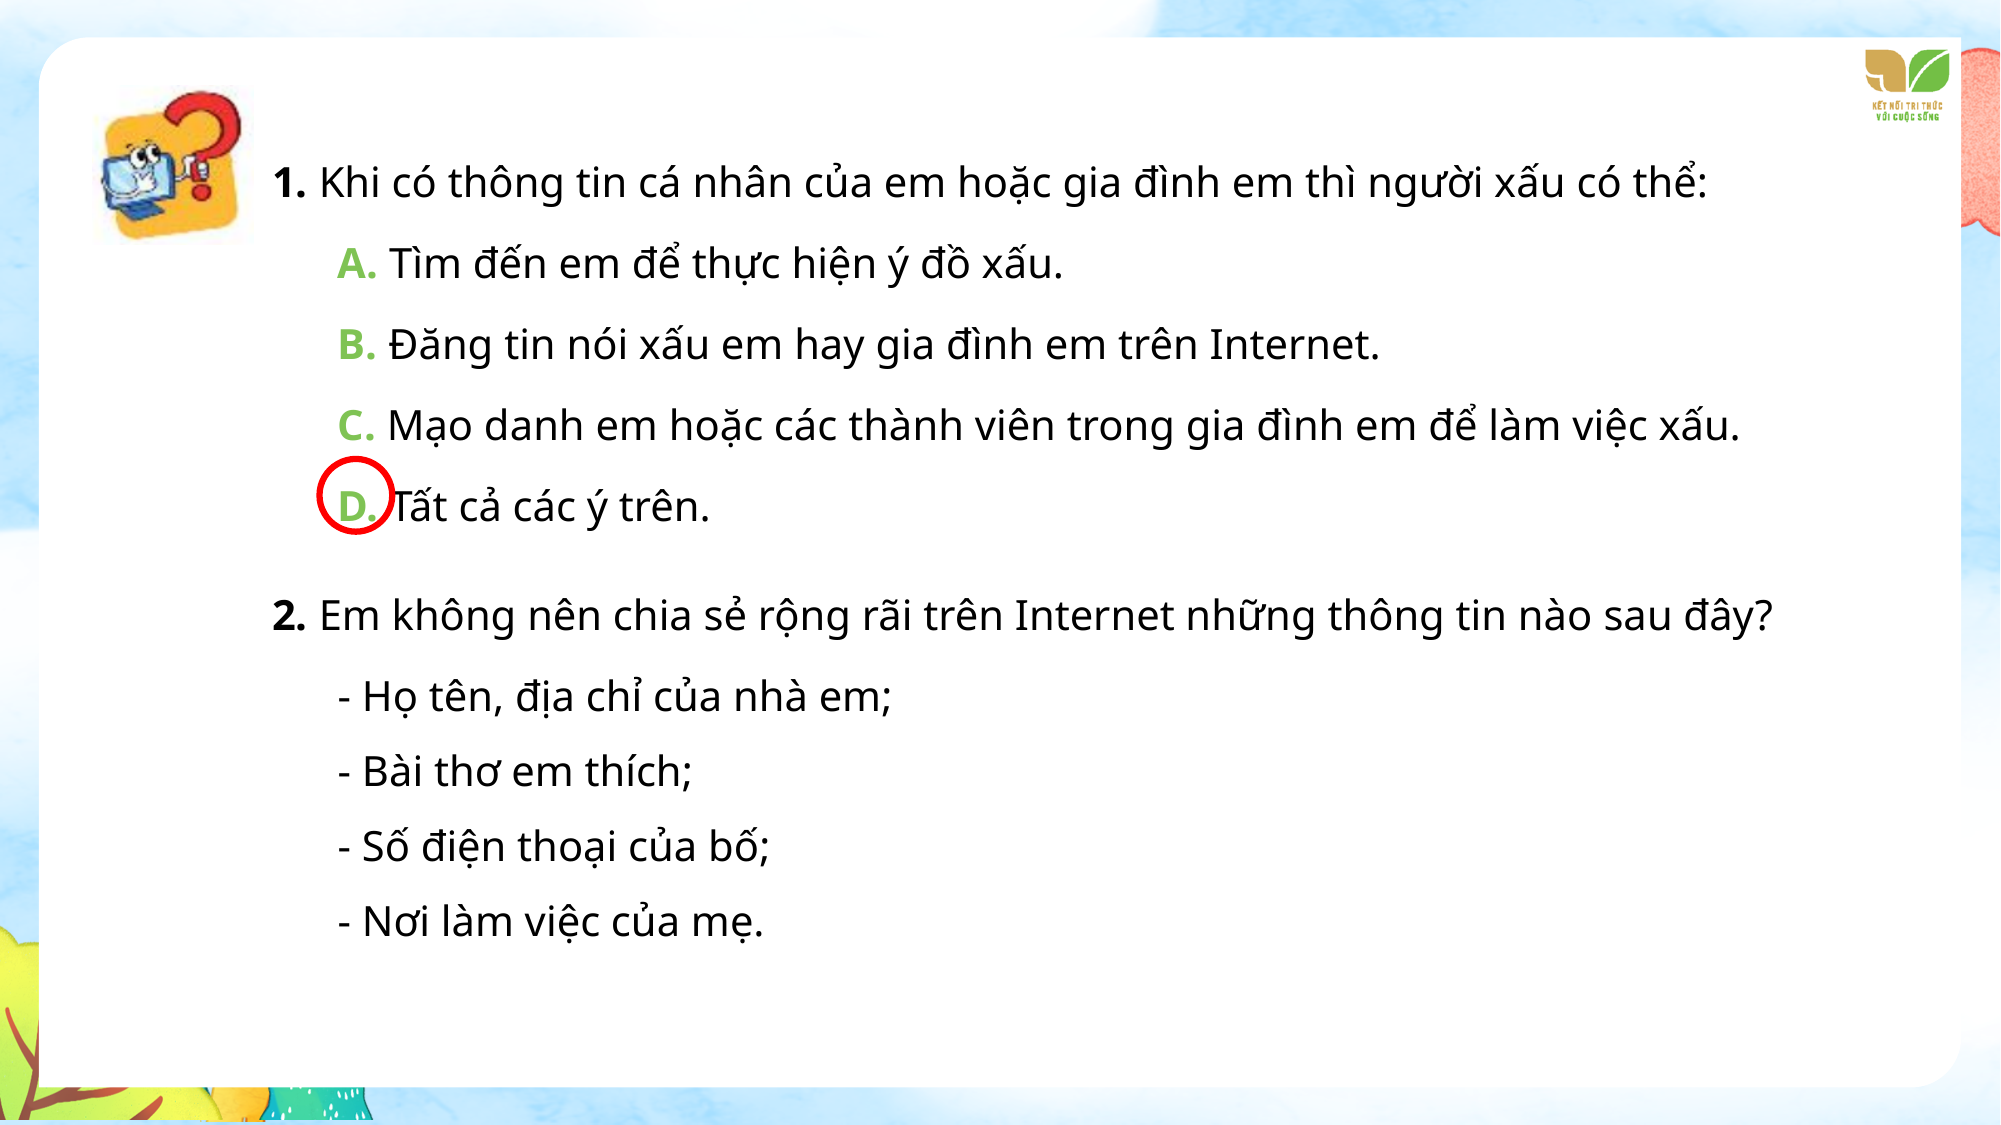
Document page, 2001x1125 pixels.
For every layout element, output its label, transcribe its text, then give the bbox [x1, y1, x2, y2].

text_box B. Đăng tin nói xấu em hay gia đình em trên Internet. [322, 285, 1677, 366]
text_box A. Tìm đến em để thực hiện ý đồ xấu. [322, 204, 1677, 285]
text_box [318, 457, 394, 533]
text_box 1. Khi có thông tin cá nhân của em hoặc gia đình em thì người xấu có thể: [257, 123, 1861, 214]
text_box - Họ tên, địa chỉ của nhà em; - Bài thơ em thích; - Số điện thoại của bố; - Nơi làm việc của mẹ. [322, 637, 1000, 952]
text_box 2. Em không nên chia sẻ rộng rãi trên Internet những thông tin nào sau đây? [257, 556, 1861, 646]
text_box D. Tất cả các ý trên. [322, 447, 1677, 538]
text_box C. Mạo danh em hoặc các thành viên trong gia đình em để làm việc xấu. [322, 366, 1893, 457]
picture [0, 0, 2001, 1125]
